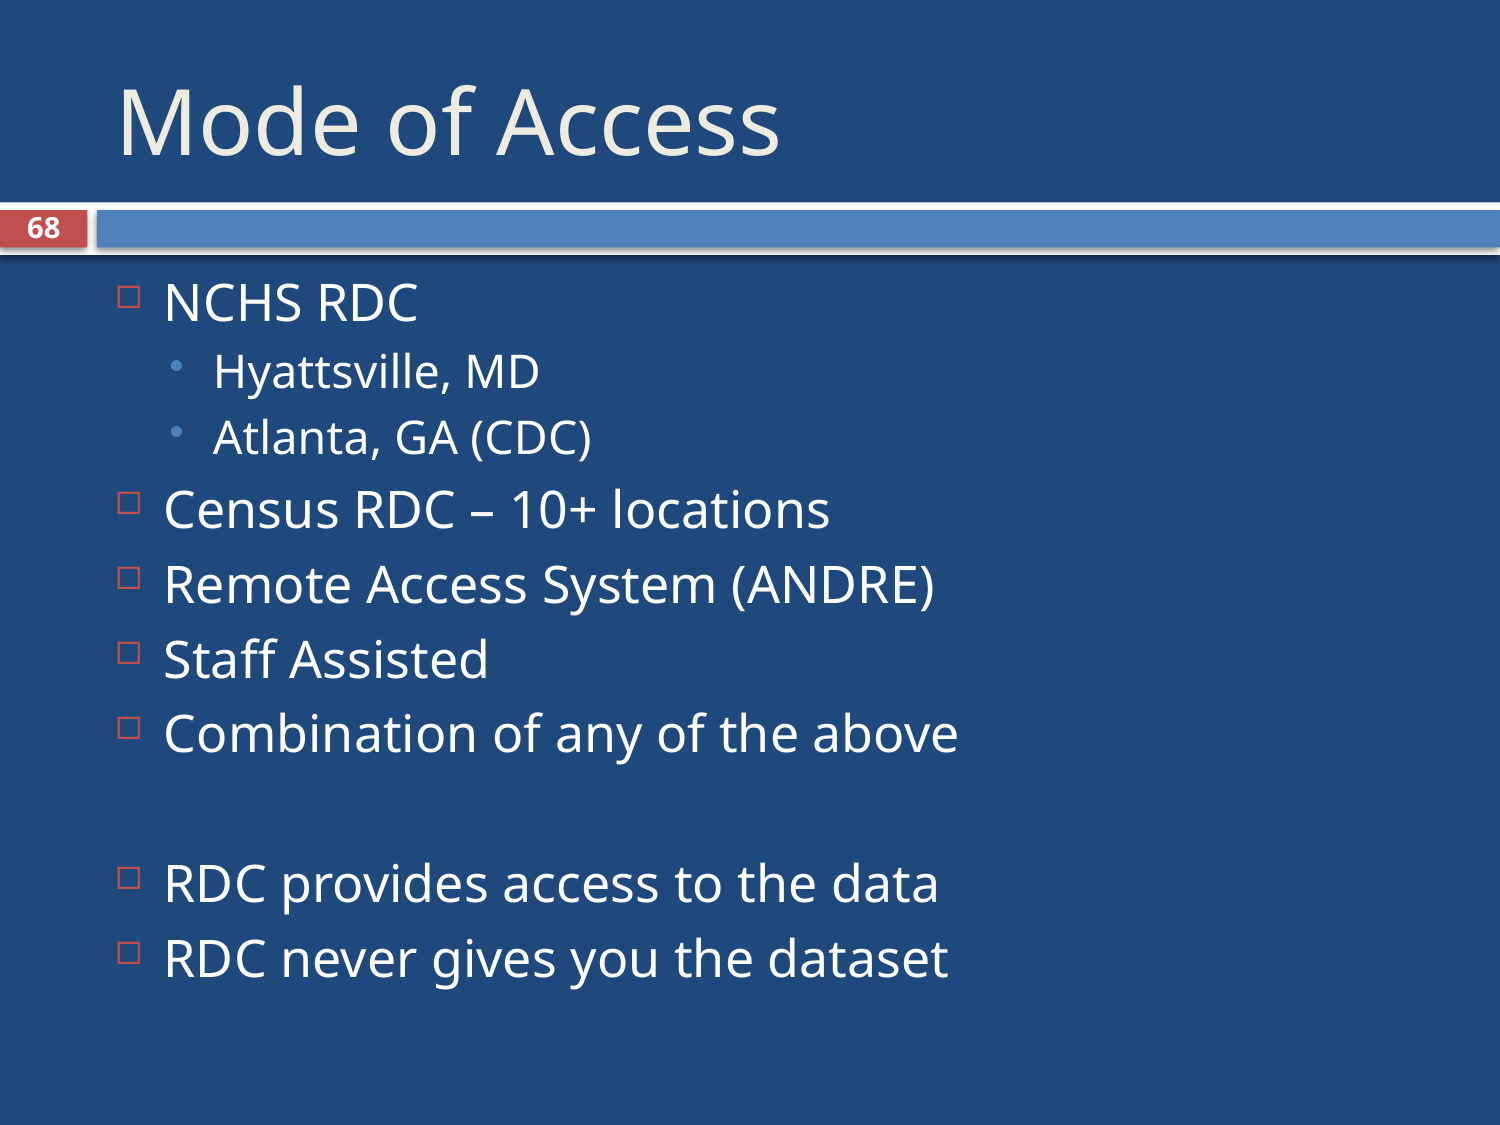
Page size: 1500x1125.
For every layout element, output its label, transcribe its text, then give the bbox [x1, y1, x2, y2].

slide_number 68 [0, 208, 88, 249]
title Mode of Access [100, 37, 1438, 200]
list NCHS RDC Hyattsville, MD Atlanta, GA (CDC) Census RDC – 10+ locations Remote Access System (ANDRE) Staff Assisted Combination of any of the above RDC provides access to the data RDC never gives you the dataset [100, 262, 1438, 1000]
